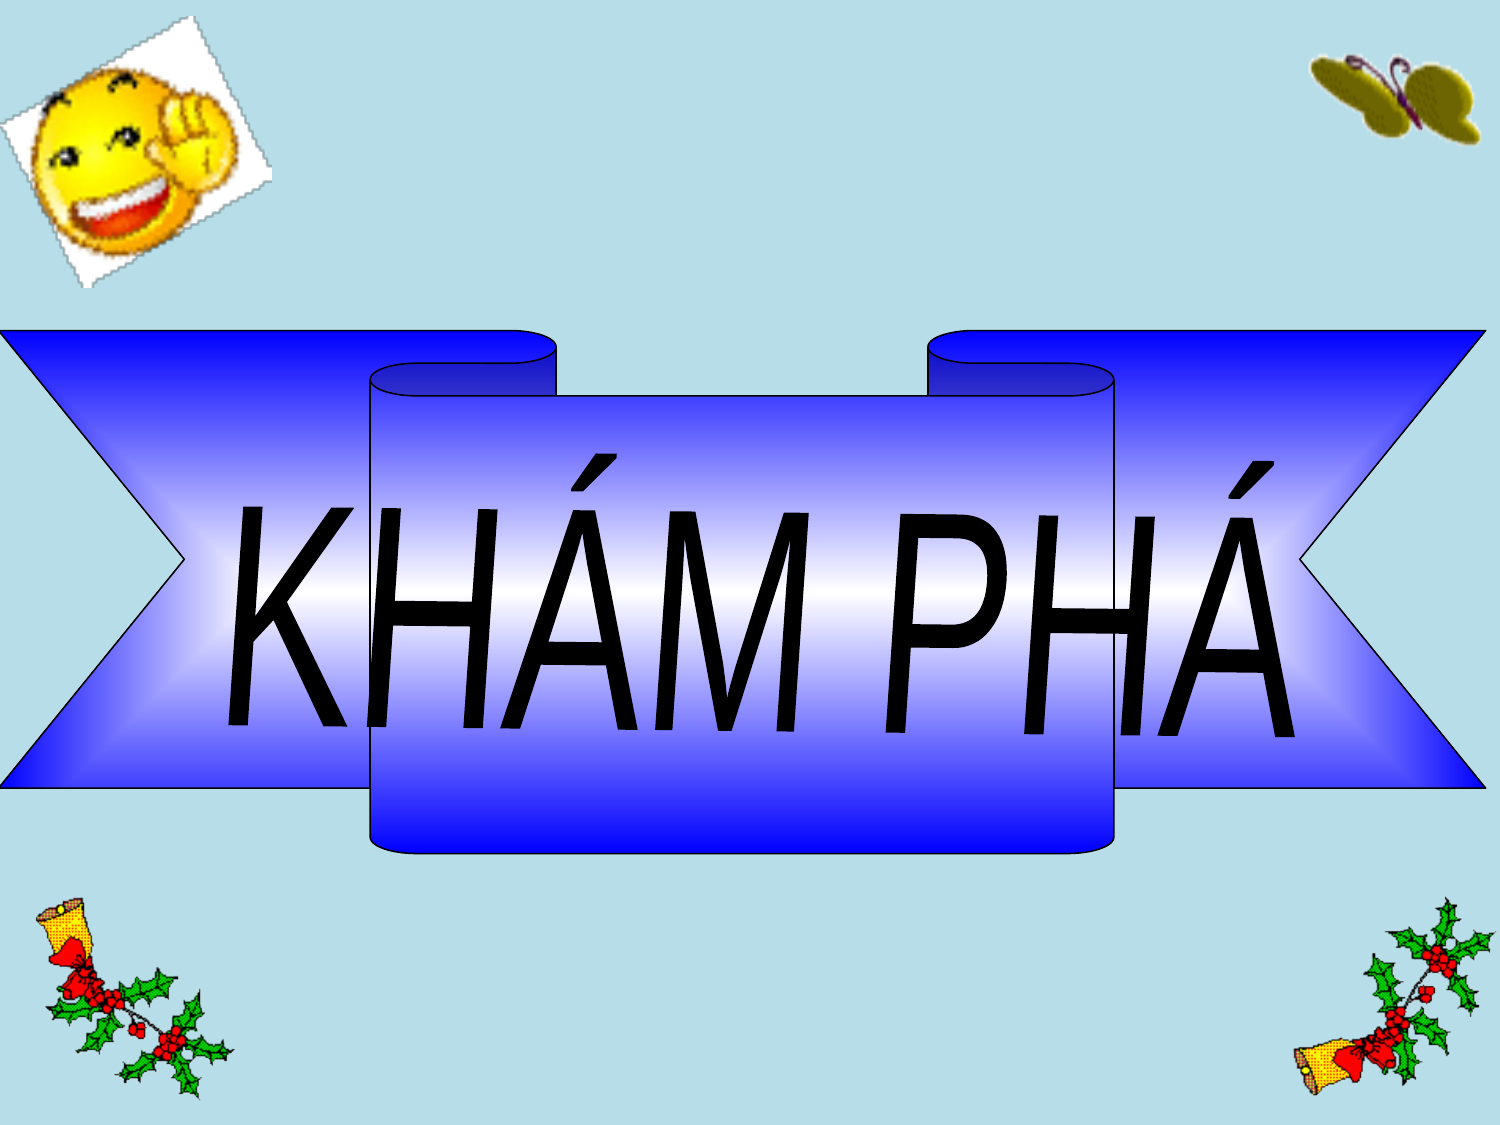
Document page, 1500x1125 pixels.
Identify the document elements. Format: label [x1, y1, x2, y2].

text_box [0, 330, 1486, 854]
picture [1304, 0, 1500, 185]
picture [0, 16, 272, 288]
picture [1290, 888, 1500, 1101]
picture [34, 892, 238, 1105]
